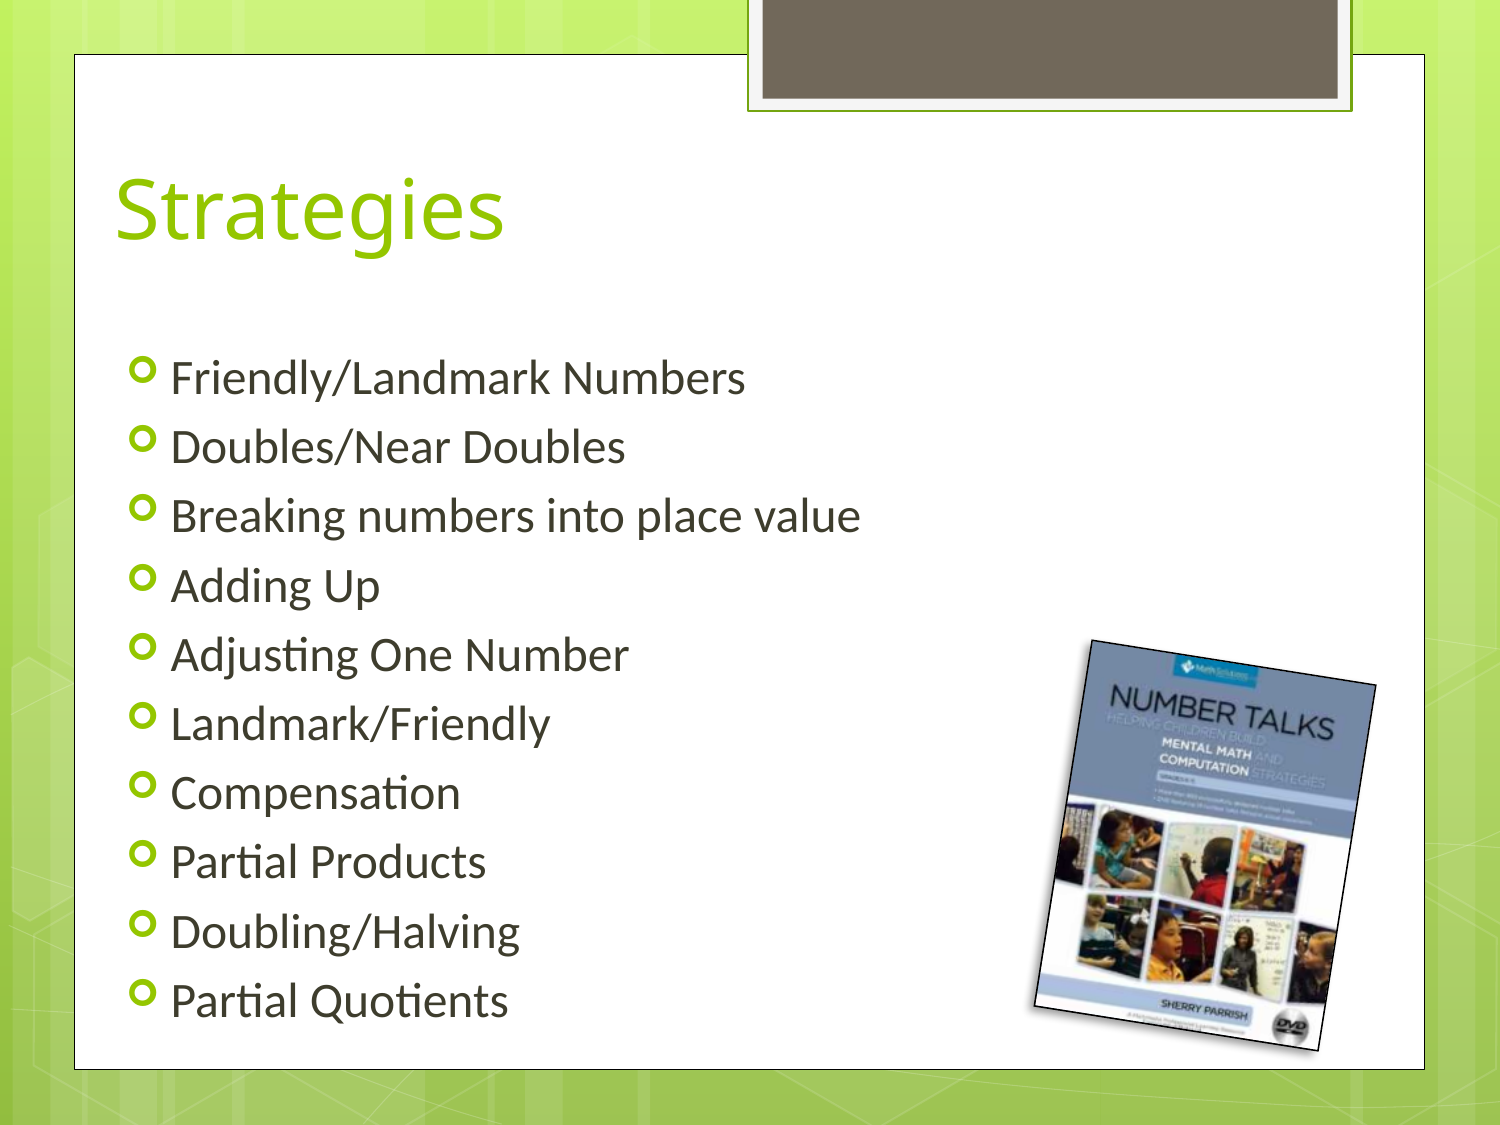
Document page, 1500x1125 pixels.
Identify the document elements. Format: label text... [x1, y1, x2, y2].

picture [1036, 642, 1374, 1049]
title Strategies [99, 112, 1388, 300]
list Friendly/Landmark Numbers Doubles/Near Doubles Breaking numbers into place value Adding Up Adjusting One Number Landmark/Friendly Compensation Partial Products Doubling/Halving Partial Quotients [99, 337, 1388, 1038]
